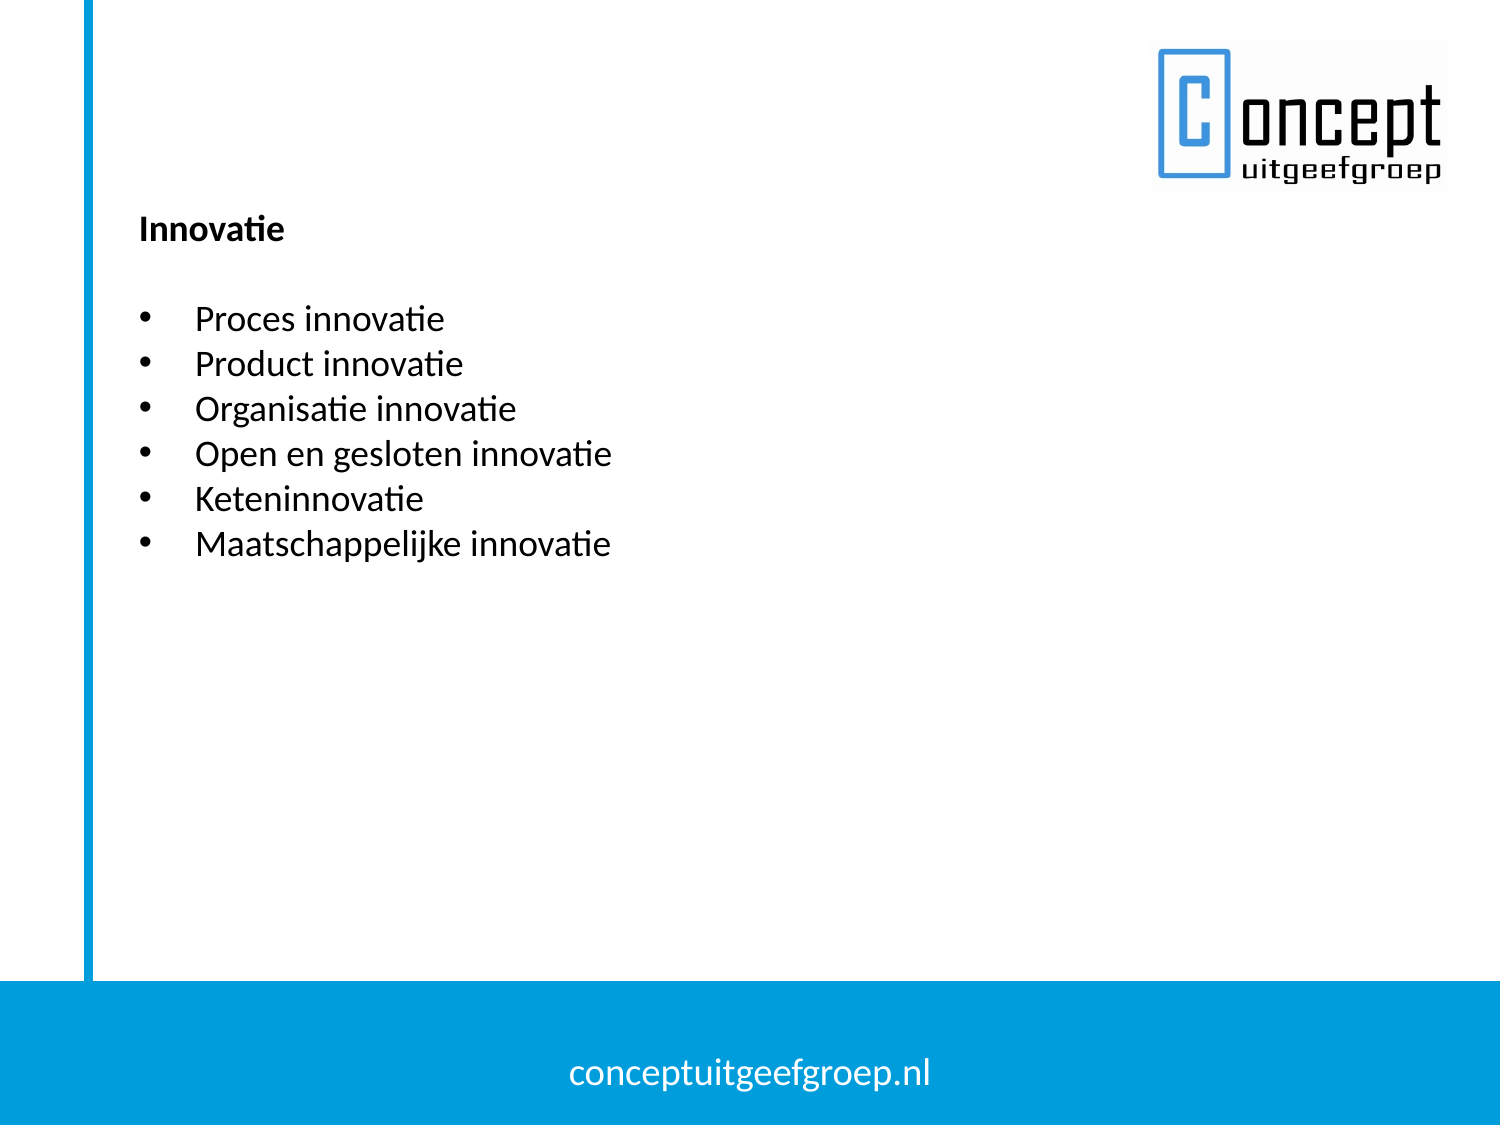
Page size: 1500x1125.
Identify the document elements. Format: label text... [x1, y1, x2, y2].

text_box Innovatie Proces innovatie Product innovatie Organisatie innovatie Open en gesloten innovatie Keteninnovatie Maatschappelijke innovatie [123, 196, 1471, 572]
picture [1151, 39, 1447, 193]
